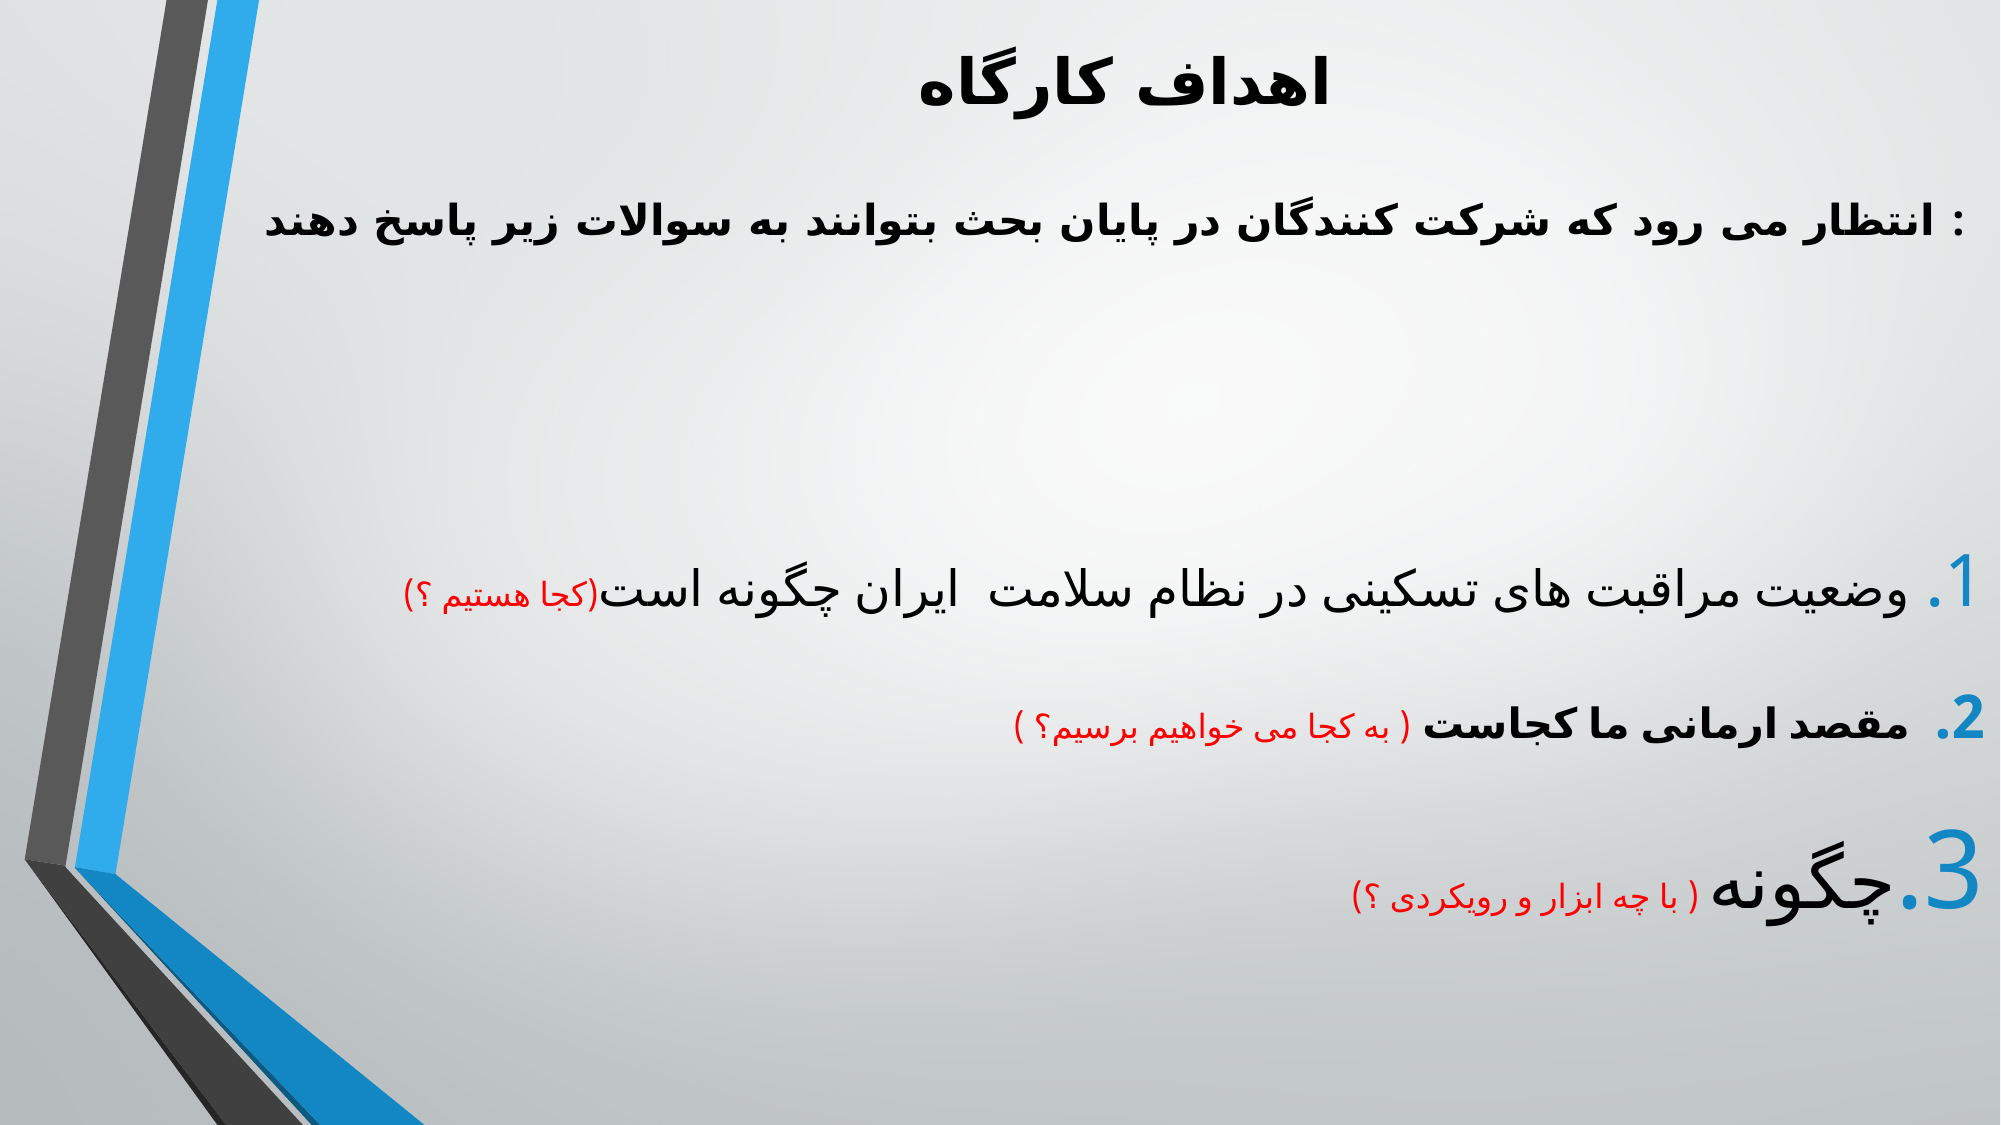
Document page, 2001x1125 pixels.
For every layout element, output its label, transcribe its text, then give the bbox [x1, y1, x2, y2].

list وضعیت مراقبت های تسکینی در نظام سلامت ایران چگونه است(کجا هستیم ؟) مقصد ارمانی ما کجاست ( به کجا می خواهیم برسیم؟ ) چگونه ( با چه ابزار و رویکردی ؟) [157, 437, 2000, 1125]
title اهداف کارگاه انتظار می رود که شرکت کنندگان در پایان بحث بتوانند به سوالات زیر پاسخ دهند : [243, 19, 1986, 342]
